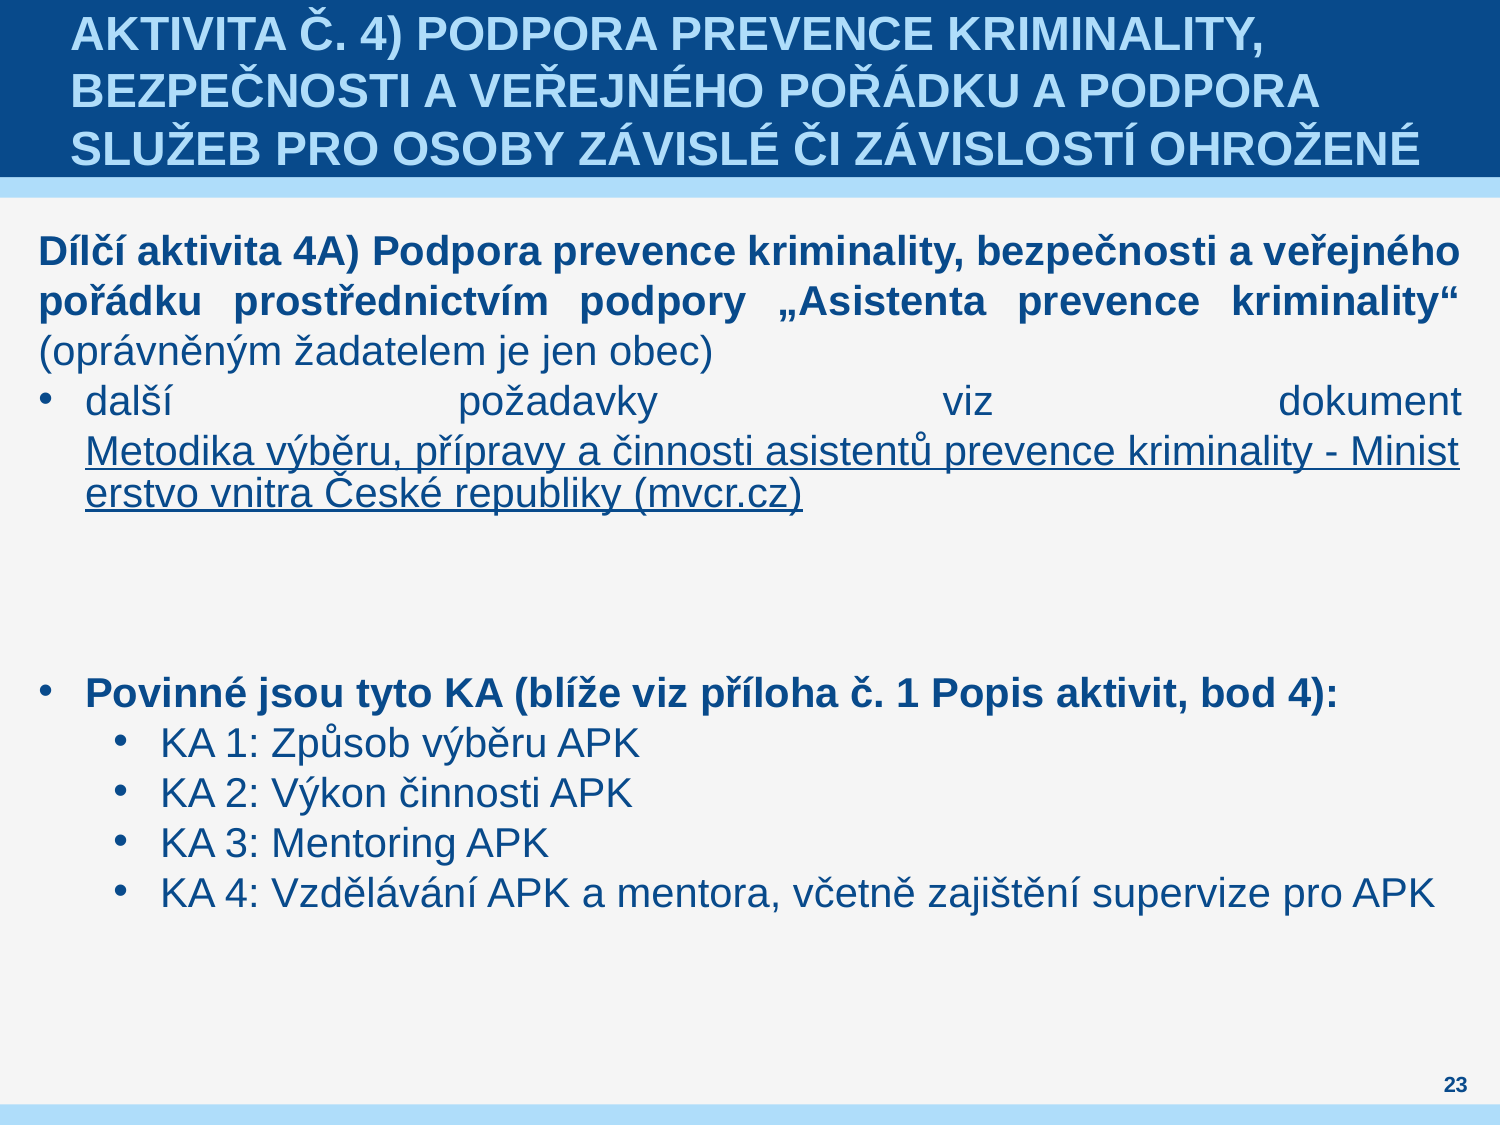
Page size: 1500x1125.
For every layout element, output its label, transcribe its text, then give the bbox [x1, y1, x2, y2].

title Aktivita č. 4) Podpora prevence kriminality, bezpečnosti a veřejného pořádku a podpora služeb pro osoby závislé či závislostí ohrožené [64, 0, 1495, 178]
slide_number 23 [1417, 1068, 1495, 1099]
text_box Dílčí aktivita 4A) Podpora prevence kriminality, bezpečnosti a veřejného pořádku prostřednictvím podpory „Asistenta prevence kriminality“ (oprávněným žadatelem je jen obec) další požadavky viz dokument Metodika výběru, přípravy a činnosti asistentů prevence kriminality - Ministerstvo vnitra České republiky (mvcr.cz) Povinné jsou tyto KA (blíže viz příloha č. 1 Popis aktivit, bod 4): KA 1: Způsob výběru APK KA 2: Výkon činnosti APK KA 3: Mentoring APK KA 4: Vzdělávání APK a mentora, včetně zajištění supervize pro APK [23, 216, 1477, 972]
